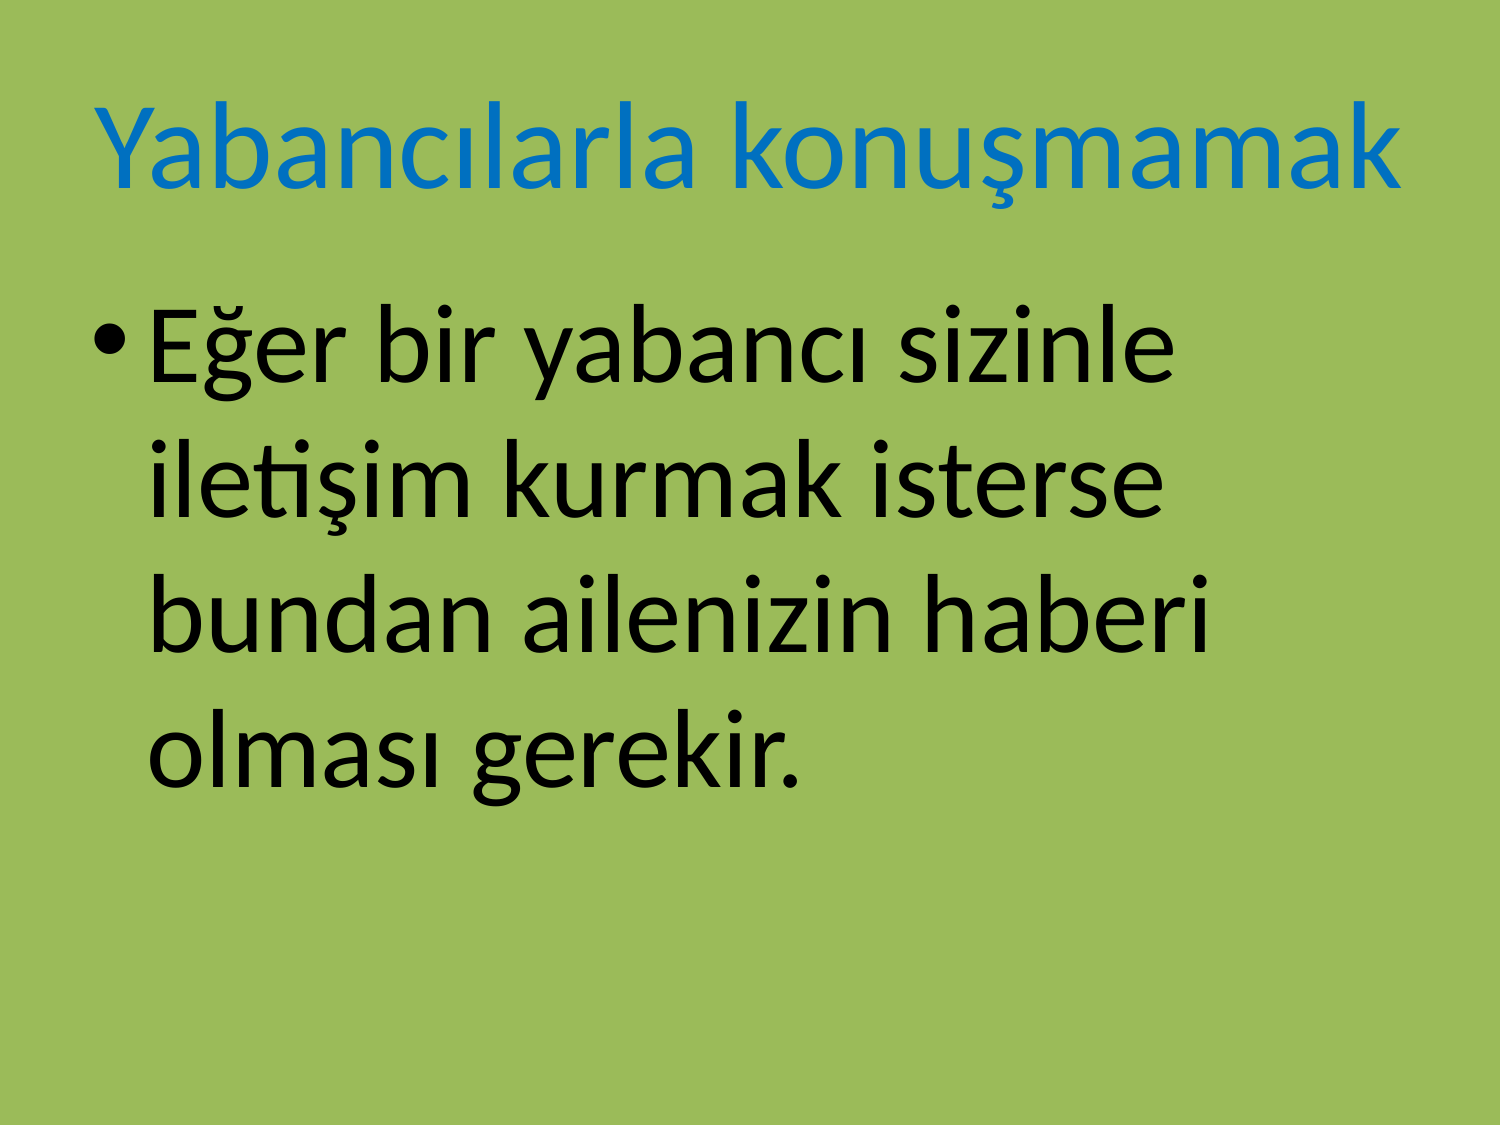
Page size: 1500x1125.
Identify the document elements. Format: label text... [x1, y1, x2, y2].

title Yabancılarla konuşmamak [75, 45, 1425, 233]
list Eğer bir yabancı sizinle iletişim kurmak isterse bundan ailenizin haberi olması gerekir. [75, 262, 1425, 1005]
